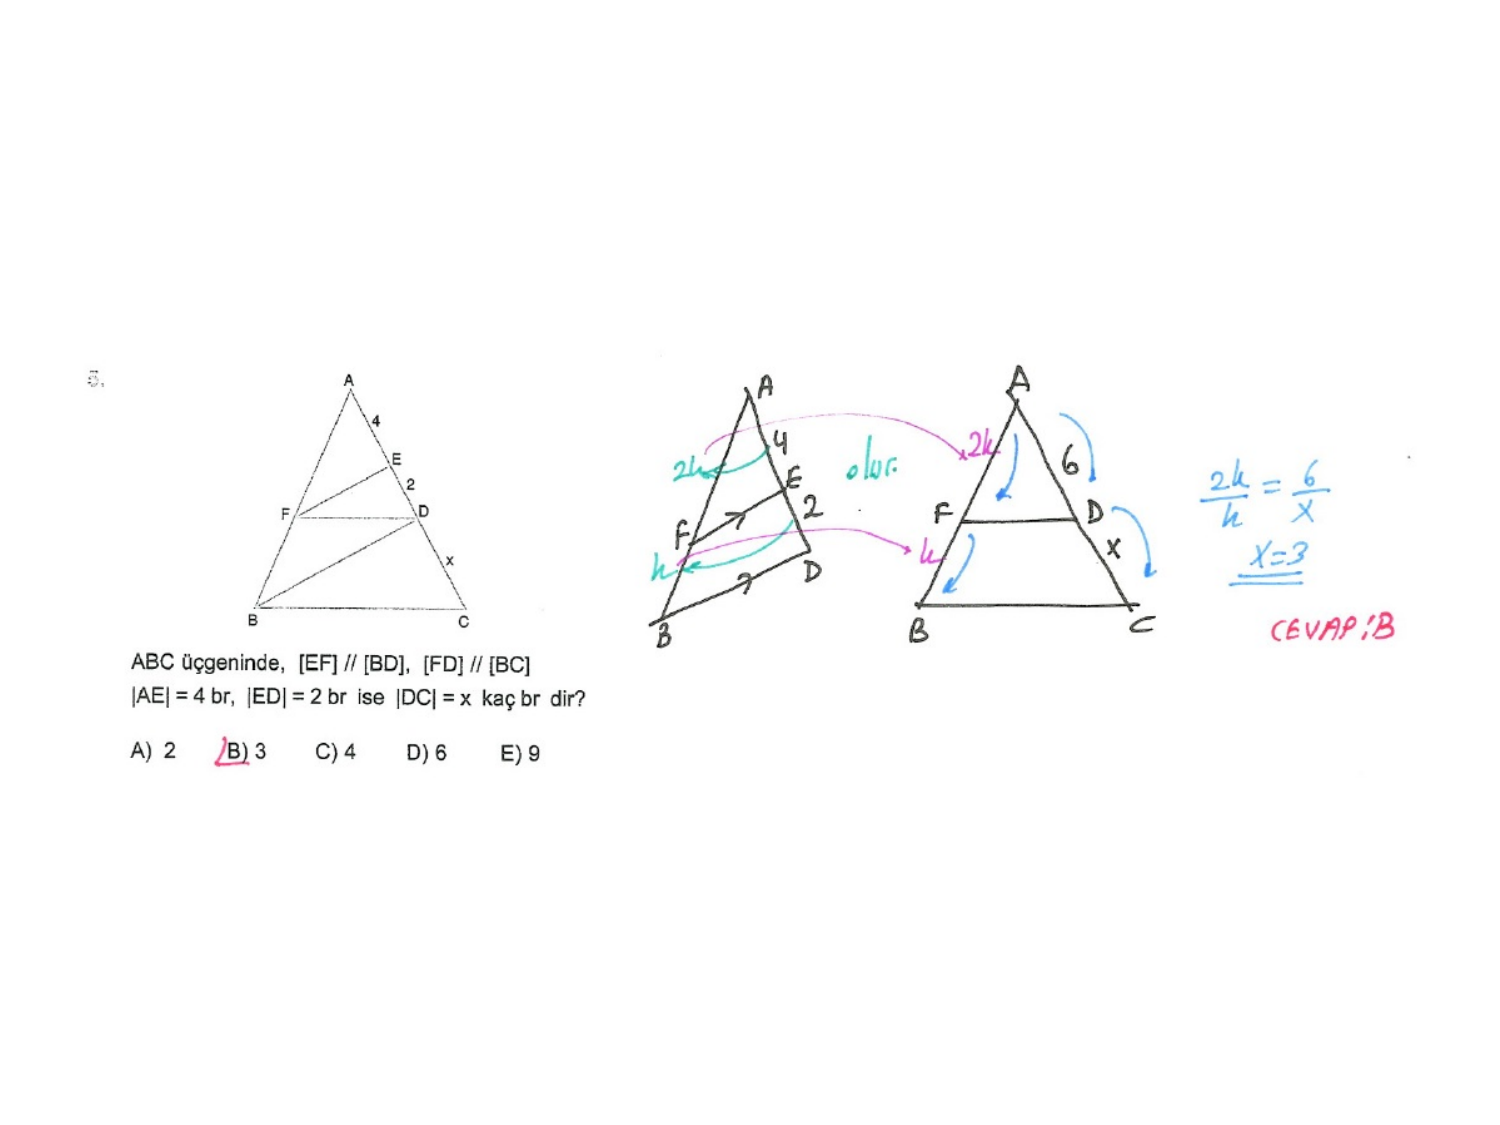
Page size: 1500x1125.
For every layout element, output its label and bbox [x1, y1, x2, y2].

picture [75, 347, 1425, 778]
